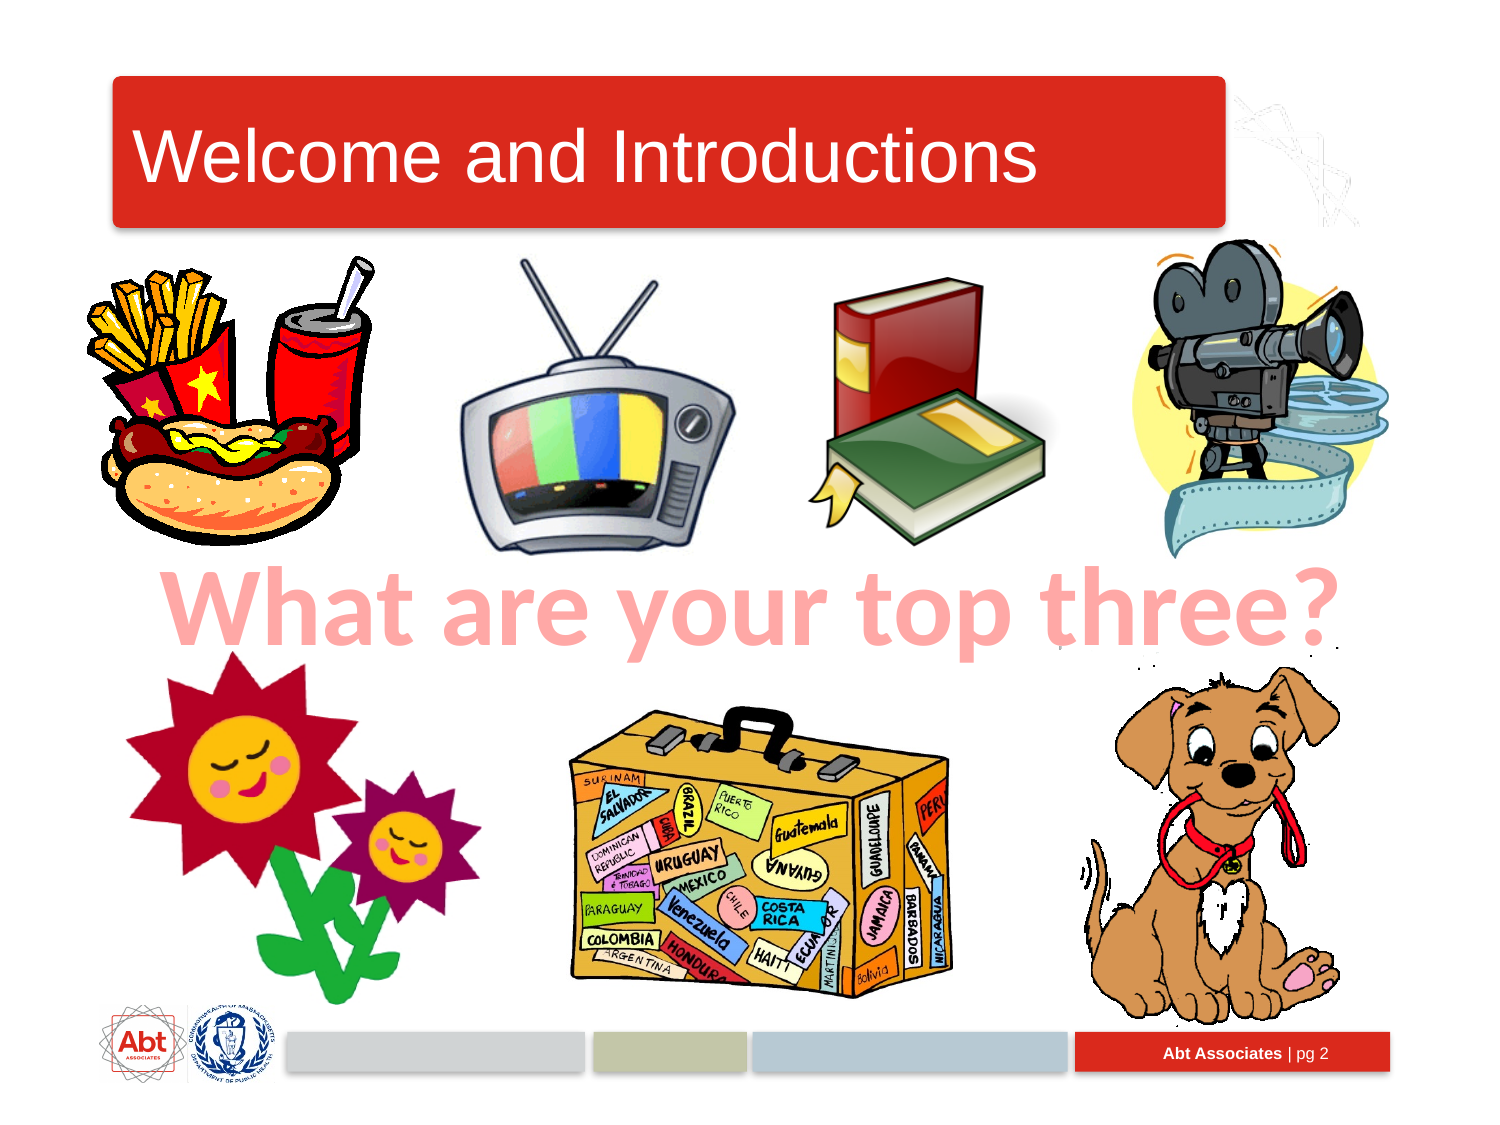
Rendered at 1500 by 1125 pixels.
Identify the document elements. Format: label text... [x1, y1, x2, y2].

picture [566, 702, 954, 1001]
title Welcome and Introductions [116, 77, 1224, 229]
text_box What are your top three? [144, 524, 1359, 675]
picture [1132, 238, 1389, 559]
picture [795, 276, 1110, 556]
picture [87, 256, 376, 547]
picture [1234, 77, 1385, 227]
picture [1050, 642, 1389, 1062]
picture [99, 650, 482, 1083]
picture [443, 249, 752, 565]
